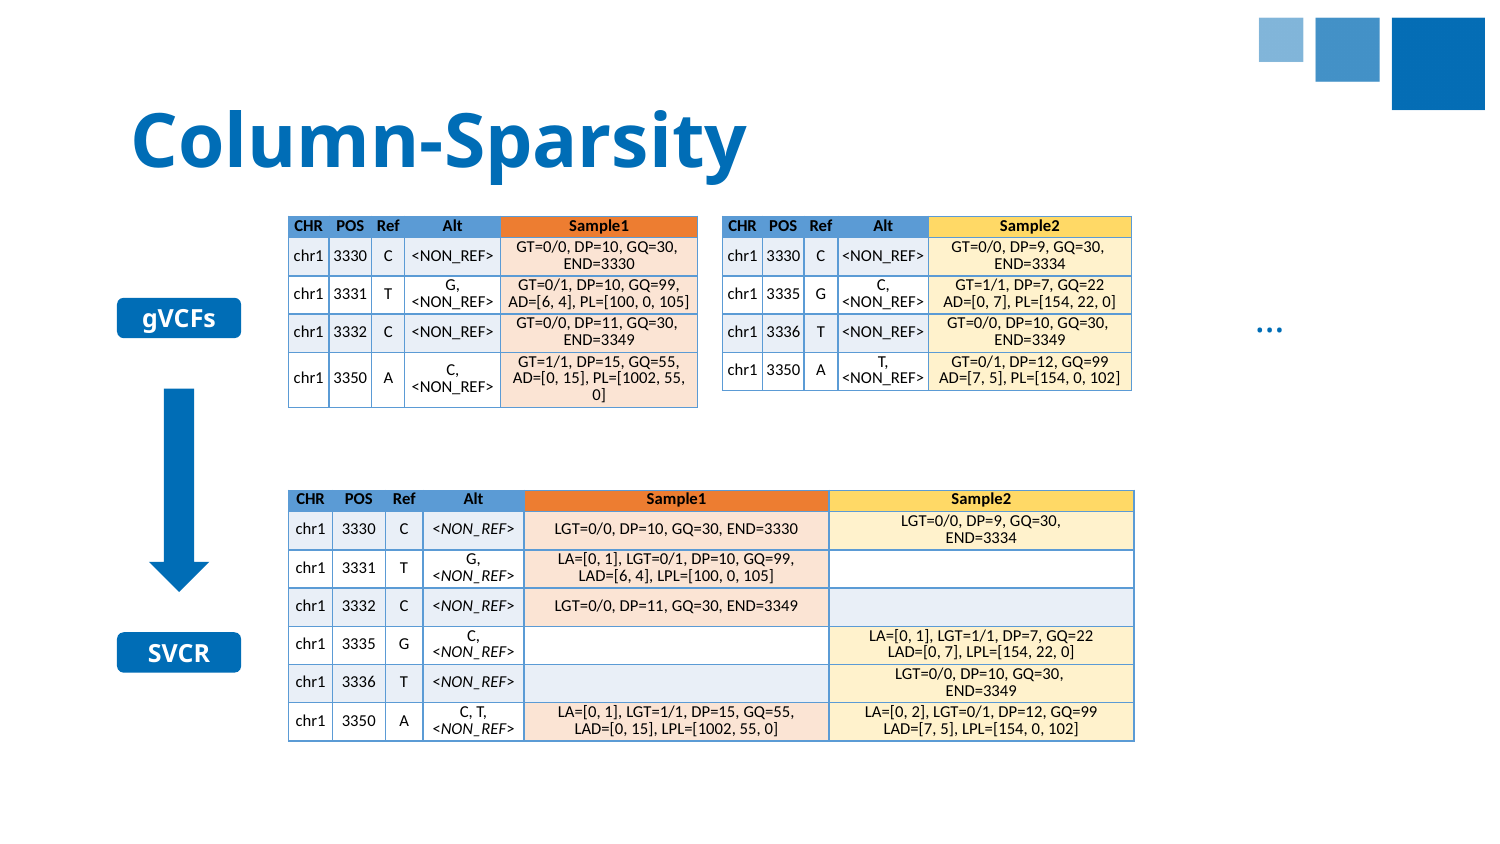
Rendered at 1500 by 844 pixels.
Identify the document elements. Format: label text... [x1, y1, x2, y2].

picture [1248, 9, 1500, 52]
table_header CHR [289, 217, 328, 237]
table_cell <NON_REF> [839, 315, 928, 352]
table_cell C [386, 589, 422, 626]
table_cell 3330 [333, 512, 385, 549]
table_cell 3330 [330, 238, 371, 275]
table_cell 3331 [330, 277, 371, 313]
table_cell chr1 [289, 551, 332, 587]
table_cell [525, 627, 828, 664]
table_cell C, T, <NON_REF> [424, 703, 523, 740]
table_cell LA=[0, 1], LGT=0/1, DP=10, GQ=99, LAD=[6, 4], LPL=[100, 0, 105] [525, 551, 828, 587]
table_header CHR [723, 217, 762, 237]
table_header POS [330, 217, 371, 237]
table_cell LGT=0/0, DP=9, GQ=30, END=3334 [830, 512, 1133, 549]
table_cell A [805, 353, 837, 390]
table_cell 3330 [763, 238, 803, 275]
table_cell T, <NON_REF> [839, 353, 928, 390]
table_header Alt [839, 217, 928, 237]
table_cell GT=0/1, DP=12, GQ=99 AD=[7, 5], PL=[154, 0, 102] [929, 353, 1131, 390]
table_cell LGT=0/0, DP=11, GQ=30, END=3349 [525, 589, 828, 626]
title Column-Sparsity [115, 52, 1500, 199]
table_cell LA=[0, 1], LGT=1/1, DP=7, GQ=22 LAD=[0, 7], LPL=[154, 22, 0] [830, 627, 1133, 664]
table_cell chr1 [289, 353, 328, 407]
table_cell chr1 [723, 238, 762, 275]
table_cell G, <NON_REF> [424, 551, 523, 587]
text_box SVCR [116, 632, 242, 673]
table_cell chr1 [723, 353, 762, 390]
table_cell 3350 [330, 353, 371, 407]
table_cell chr1 [289, 512, 332, 549]
table_header Alt [424, 491, 523, 511]
table_cell 3335 [333, 627, 385, 664]
table_cell GT=0/1, DP=10, GQ=99, AD=[6, 4], PL=[100, 0, 105] [501, 277, 697, 313]
table_header Ref [372, 217, 404, 237]
table_cell T [386, 665, 422, 702]
table_cell chr1 [289, 277, 328, 313]
table_cell chr1 [289, 238, 328, 275]
table_cell LGT=0/0, DP=10, GQ=30, END=3349 [830, 665, 1133, 702]
table_cell 3350 [763, 353, 803, 390]
table_cell G [805, 277, 837, 313]
table_cell C, <NON_REF> [839, 277, 928, 313]
table_cell <NON_REF> [424, 589, 523, 626]
text_box [148, 388, 210, 593]
table_cell 3331 [333, 551, 385, 587]
table_cell <NON_REF> [424, 512, 523, 549]
table_cell [830, 551, 1133, 587]
table_cell GT=1/1, DP=15, GQ=55, AD=[0, 15], PL=[1002, 55, 0] [501, 353, 697, 407]
table_header Ref [805, 217, 837, 237]
table_header Sample2 [830, 491, 1133, 511]
table_cell C [372, 315, 404, 352]
table_cell G, <NON_REF> [405, 277, 500, 313]
table_cell GT=0/0, DP=10, GQ=30, END=3330 [501, 238, 697, 275]
table_header CHR [289, 491, 332, 511]
table_cell GT=1/1, DP=7, GQ=22 AD=[0, 7], PL=[154, 22, 0] [929, 277, 1131, 313]
text_box … [1156, 223, 1383, 413]
table_cell GT=0/0, DP=11, GQ=30, END=3349 [501, 315, 697, 352]
table_cell GT=0/0, DP=9, GQ=30, END=3334 [929, 238, 1131, 275]
table_cell 3332 [333, 589, 385, 626]
table_cell chr1 [289, 315, 328, 352]
table_cell chr1 [289, 703, 332, 740]
table_cell <NON_REF> [405, 238, 500, 275]
table_cell C [372, 238, 404, 275]
table_cell C, <NON_REF> [405, 353, 500, 407]
table_cell T [805, 315, 837, 352]
table_cell <NON_REF> [839, 238, 928, 275]
table_header Sample2 [929, 217, 1131, 237]
table_cell T [372, 277, 404, 313]
table_cell LGT=0/0, DP=10, GQ=30, END=3330 [525, 512, 828, 549]
table_header Sample1 [525, 491, 828, 511]
table_cell chr1 [723, 277, 762, 313]
text_box gVCFs [116, 297, 242, 339]
table_cell C [805, 238, 837, 275]
table_cell LA=[0, 1], LGT=1/1, DP=15, GQ=55, LAD=[0, 15], LPL=[1002, 55, 0] [525, 703, 828, 740]
table_cell A [386, 703, 422, 740]
table_cell LA=[0, 2], LGT=0/1, DP=12, GQ=99 LAD=[7, 5], LPL=[154, 0, 102] [830, 703, 1133, 740]
table_cell C [386, 512, 422, 549]
table_cell <NON_REF> [405, 315, 500, 352]
table_cell 3336 [333, 665, 385, 702]
table_cell chr1 [723, 315, 762, 352]
table_cell A [372, 353, 404, 407]
table_cell [830, 589, 1133, 626]
table_cell <NON_REF> [424, 665, 523, 702]
table_cell chr1 [289, 589, 332, 626]
table_cell 3336 [763, 315, 803, 352]
table_header Sample1 [501, 217, 697, 237]
table_cell T [386, 551, 422, 587]
table_cell chr1 [289, 665, 332, 702]
table_cell [525, 665, 828, 702]
table_header Alt [405, 217, 500, 237]
table_header Ref [386, 491, 422, 511]
table_header POS [333, 491, 385, 511]
table_cell 3350 [333, 703, 385, 740]
table_cell 3332 [330, 315, 371, 352]
table_header POS [763, 217, 803, 237]
table_cell chr1 [289, 627, 332, 664]
table_cell GT=0/0, DP=10, GQ=30, END=3349 [929, 315, 1131, 352]
table_cell 3335 [763, 277, 803, 313]
table_cell C, <NON_REF> [424, 627, 523, 664]
table_cell G [386, 627, 422, 664]
